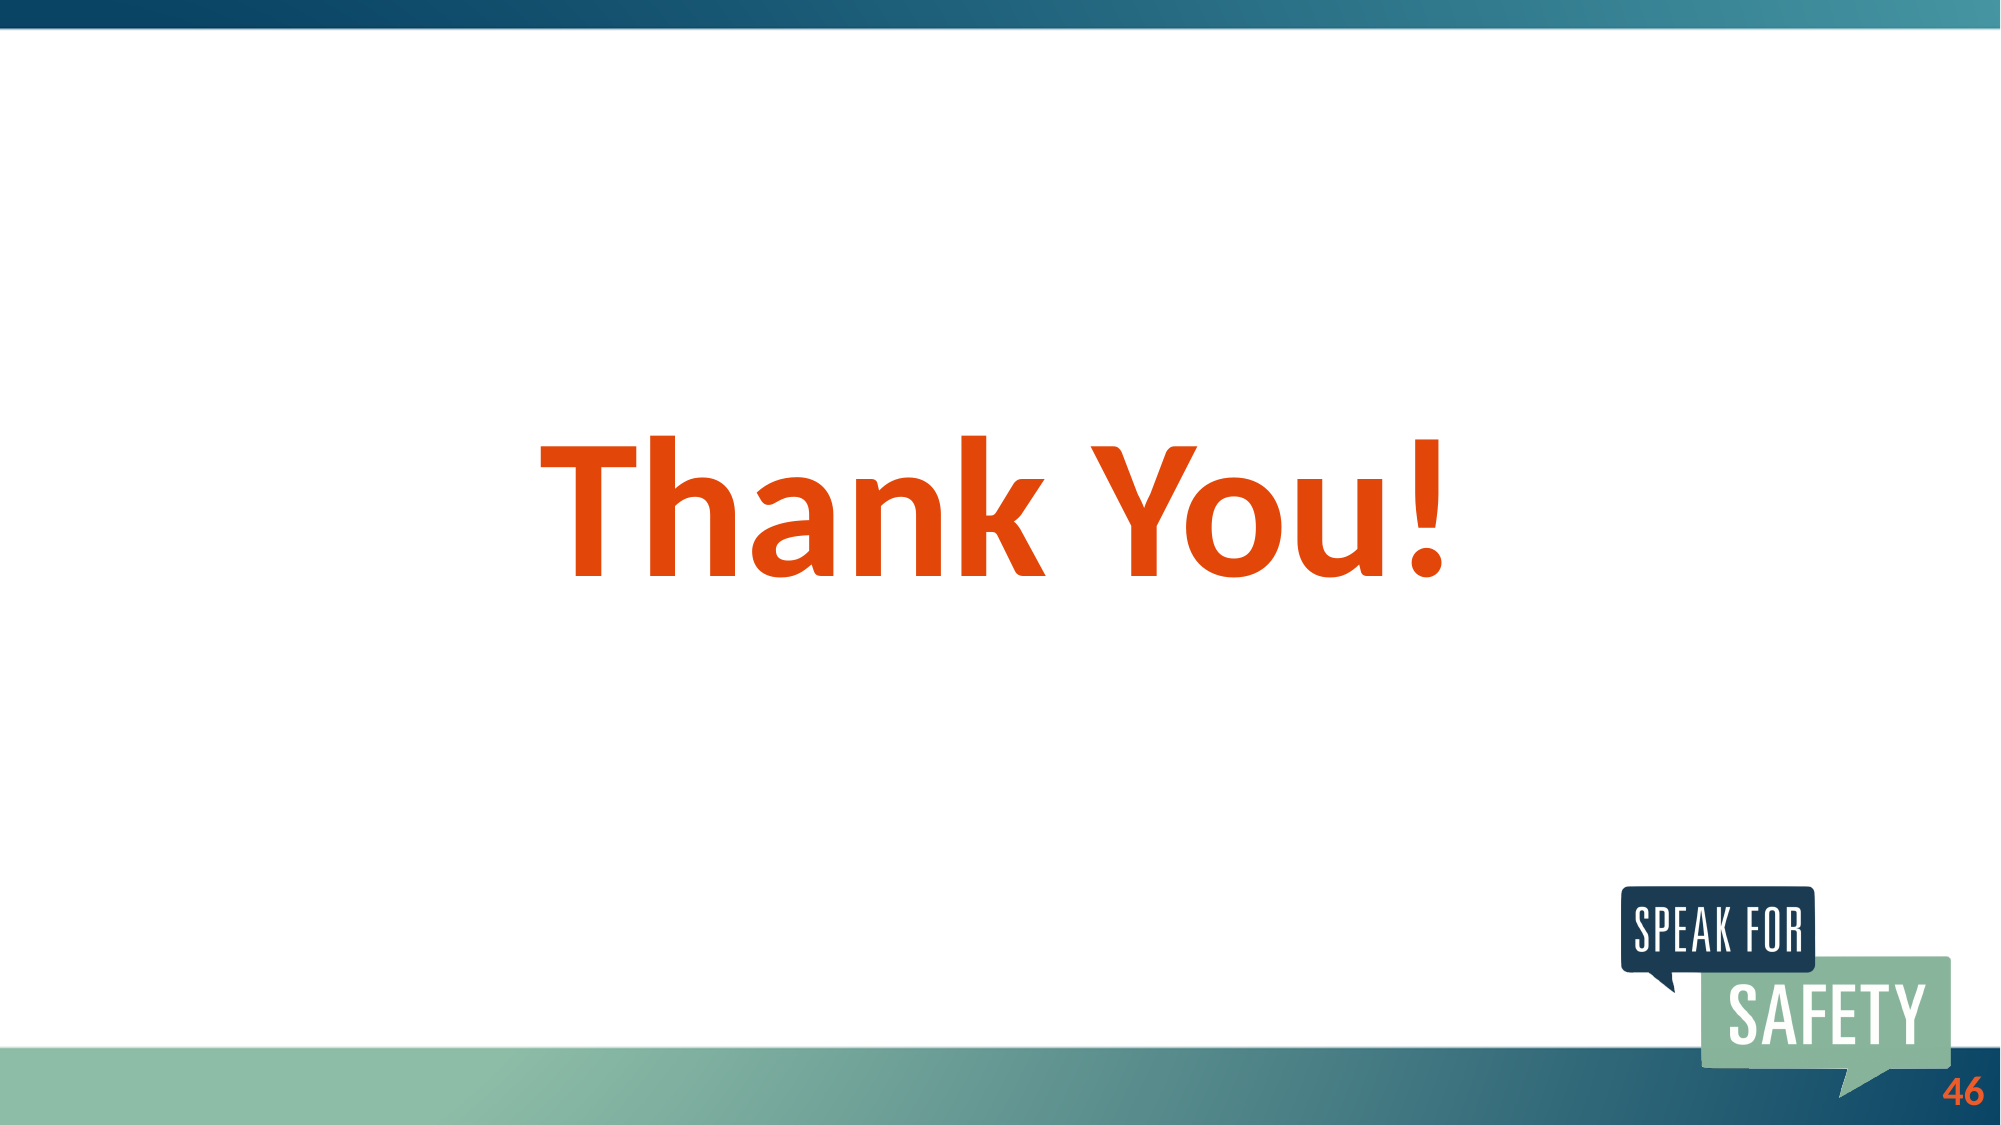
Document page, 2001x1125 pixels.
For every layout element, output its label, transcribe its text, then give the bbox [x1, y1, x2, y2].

slide_number ‹#› [1550, 1059, 2000, 1119]
picture [0, 0, 2001, 1125]
subtitle Thank You! [280, 395, 1720, 730]
